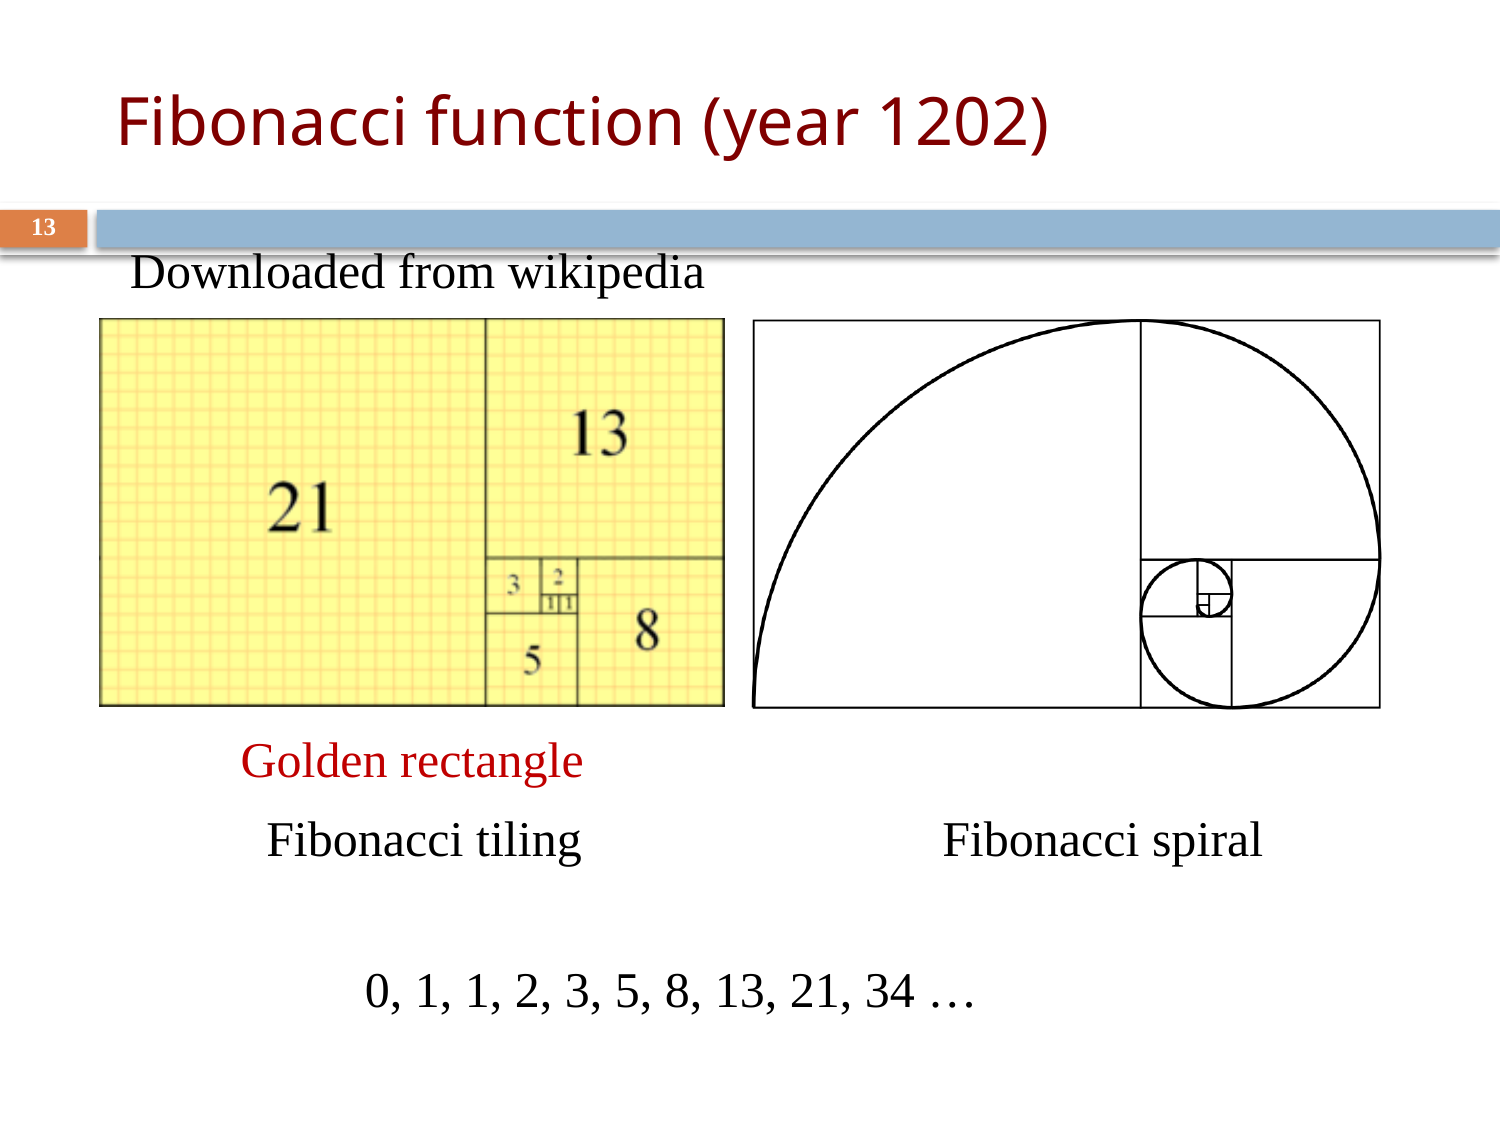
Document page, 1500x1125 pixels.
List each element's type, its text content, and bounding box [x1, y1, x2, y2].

text_box Golden rectangle [225, 720, 600, 795]
text_box Fibonacci tiling [251, 799, 598, 874]
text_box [742, 307, 1394, 876]
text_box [99, 230, 726, 707]
text_box 0, 1, 1, 2, 3, 5, 8, 13, 21, 34 … [350, 949, 1128, 1025]
slide_number 13 [0, 208, 88, 249]
title Fibonacci function (year 1202) [100, 37, 1175, 200]
